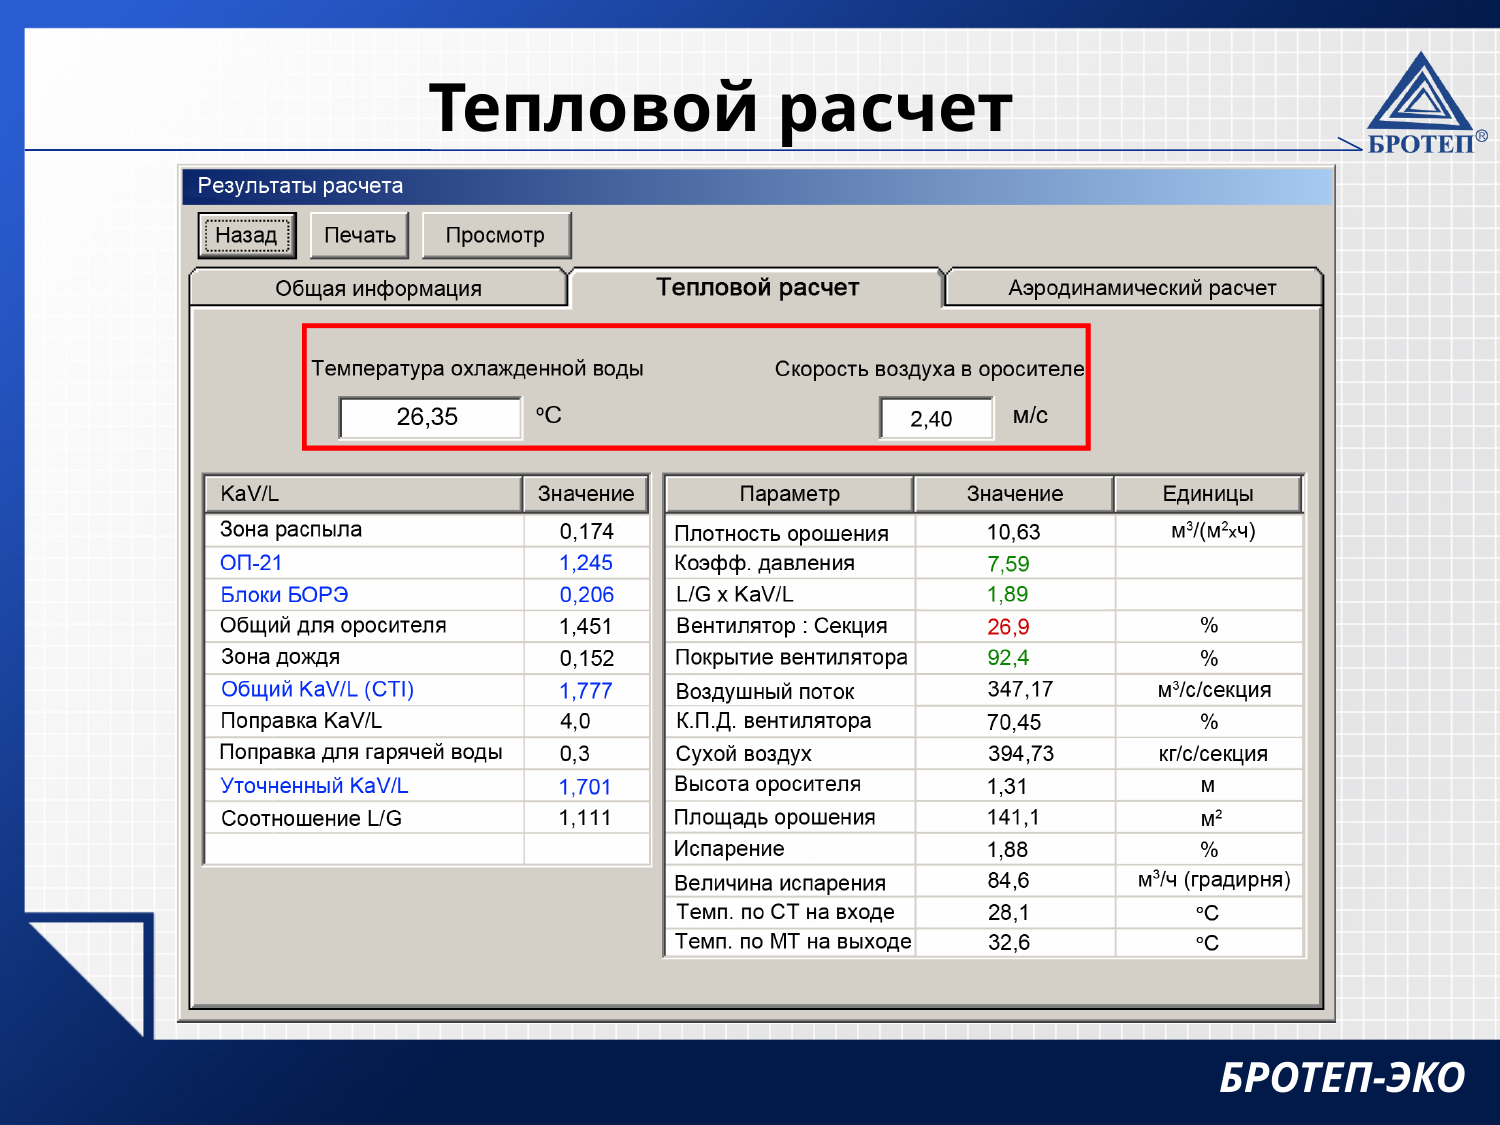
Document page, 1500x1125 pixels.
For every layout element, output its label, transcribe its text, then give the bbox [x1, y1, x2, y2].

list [175, 163, 1337, 1025]
title Тепловой расчет [128, 58, 1315, 152]
picture [0, 0, 1500, 1125]
